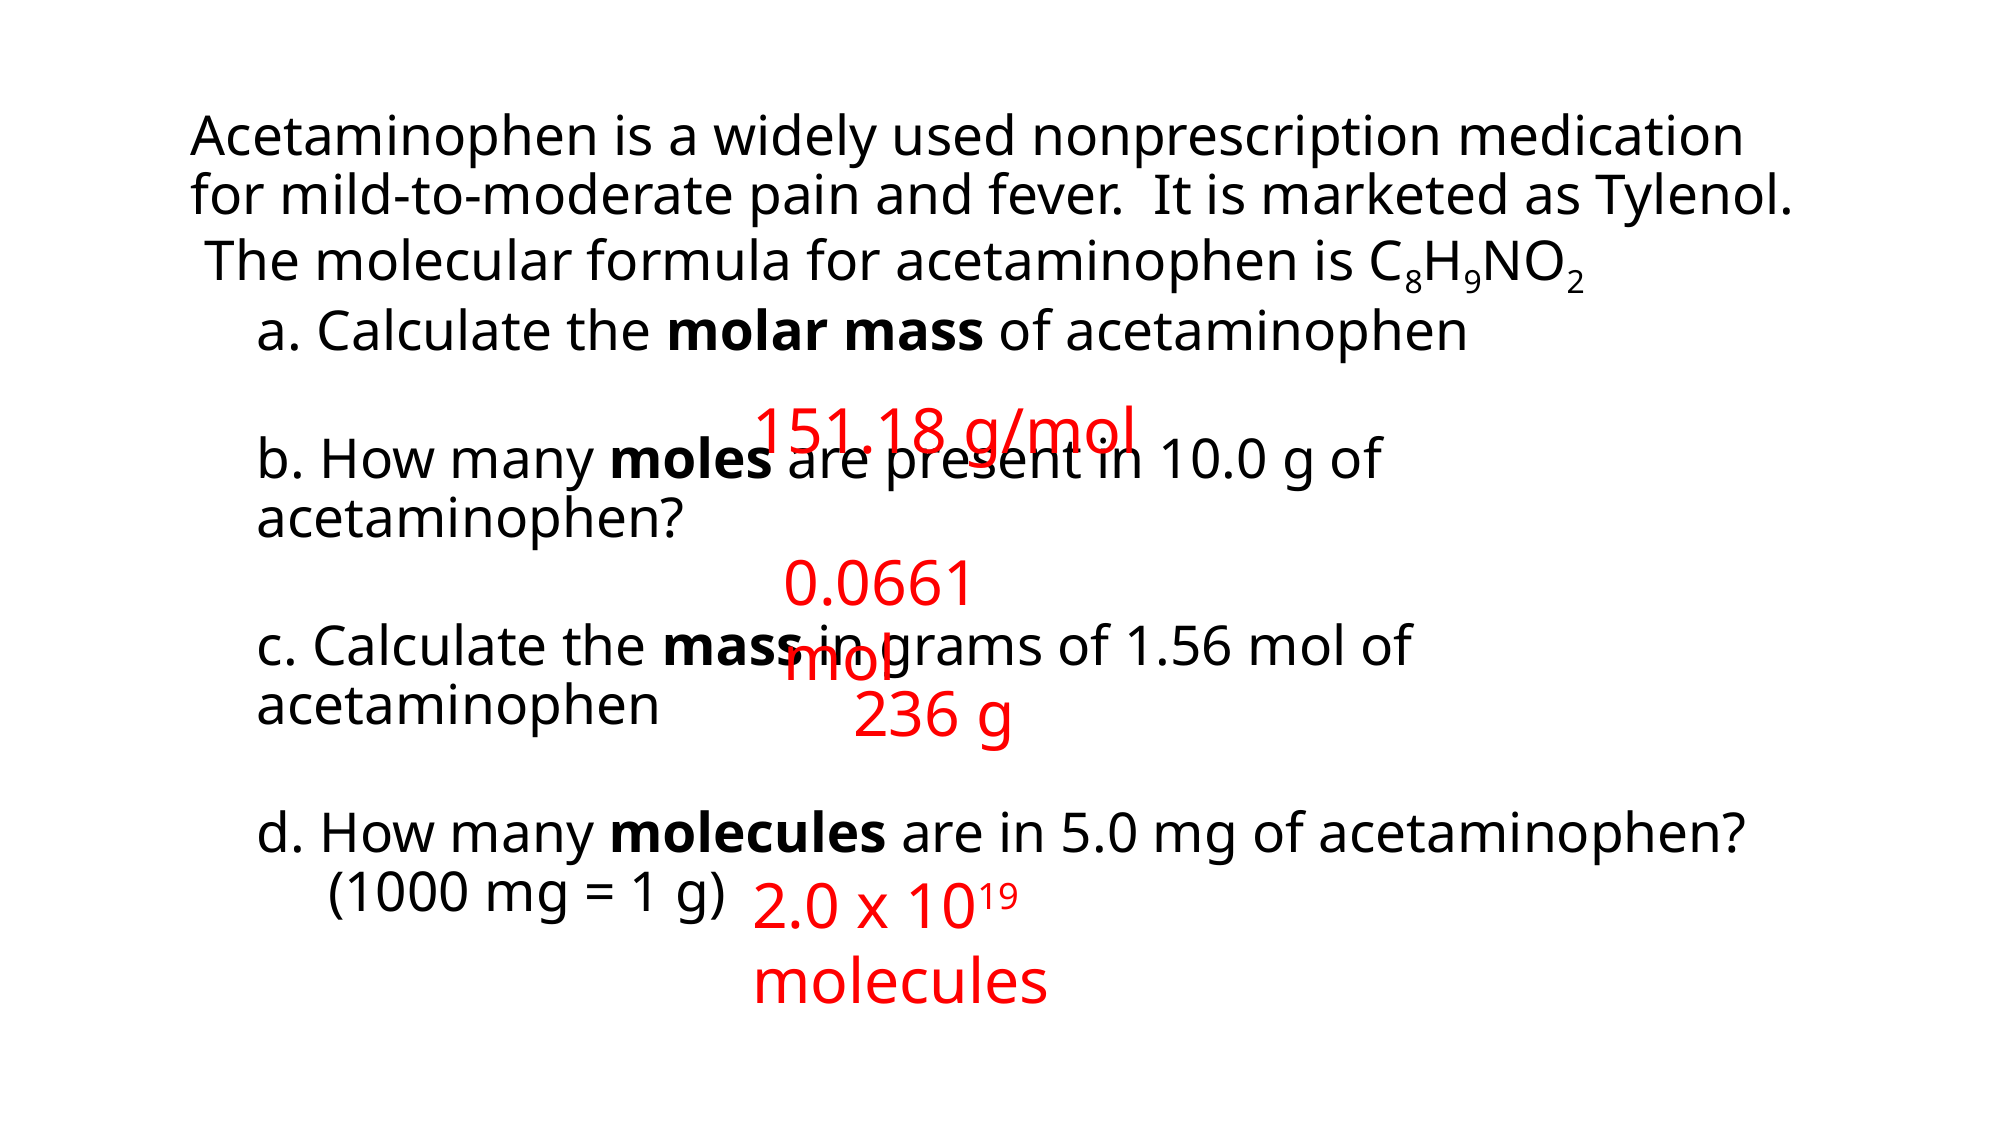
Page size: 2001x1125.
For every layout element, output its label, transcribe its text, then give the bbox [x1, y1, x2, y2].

text_box 2.0 x 1019 molecules [737, 858, 1294, 1024]
text_box 236 g [838, 666, 1162, 757]
list Acetaminophen is a widely used nonprescription medication for mild-to-moderate pain and fever. It is marketed as Tylenol. The molecular formula for acetaminophen is C8H9NO2 a. Calculate the molar mass of acetaminophen b. How many moles are present in 10.0 g of acetaminophen? c. Calculate the mass in grams of 1.56 mol of acetaminophen d. How many molecules are in 5.0 mg of acetaminophen? (1000 mg = 1 g) [175, 100, 1825, 1025]
text_box 151.18 g/mol [737, 383, 1188, 473]
text_box 0.0661 mol [768, 535, 1092, 700]
